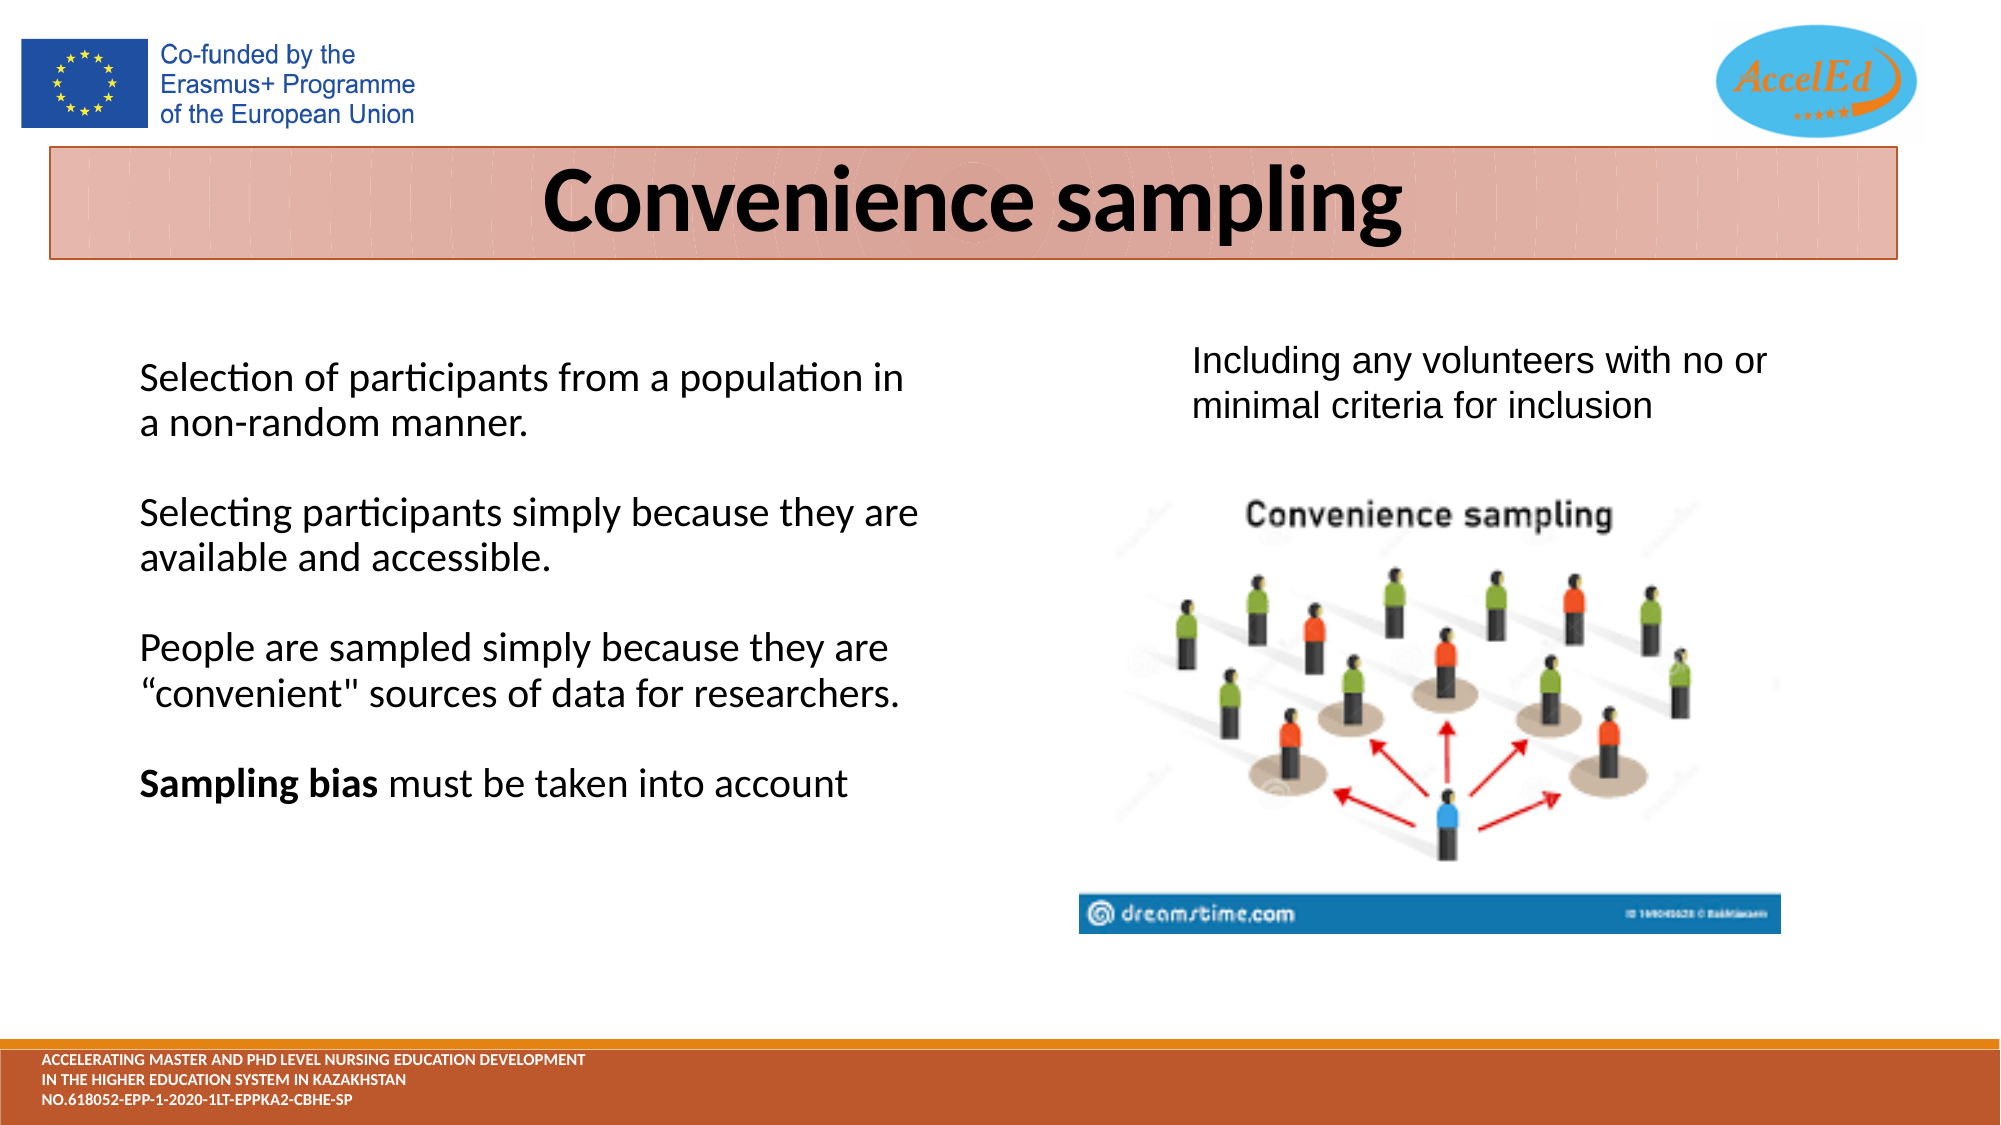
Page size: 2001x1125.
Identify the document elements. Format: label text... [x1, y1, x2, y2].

text_box Including any volunteers with no or minimal criteria for inclusion [1177, 328, 1800, 434]
picture [1079, 456, 1782, 935]
text_box Convenience sampling [49, 146, 1898, 260]
picture [0, 20, 578, 144]
text_box [1019, 444, 1898, 994]
picture [1711, 20, 1925, 144]
text_box Selection of participants from a population in a non-random manner. Selecting participants simply because they are available and accessible. People are sampled simply because they are “convenient" sources of data for researchers. Sampling bias must be taken into account [109, 348, 1080, 979]
